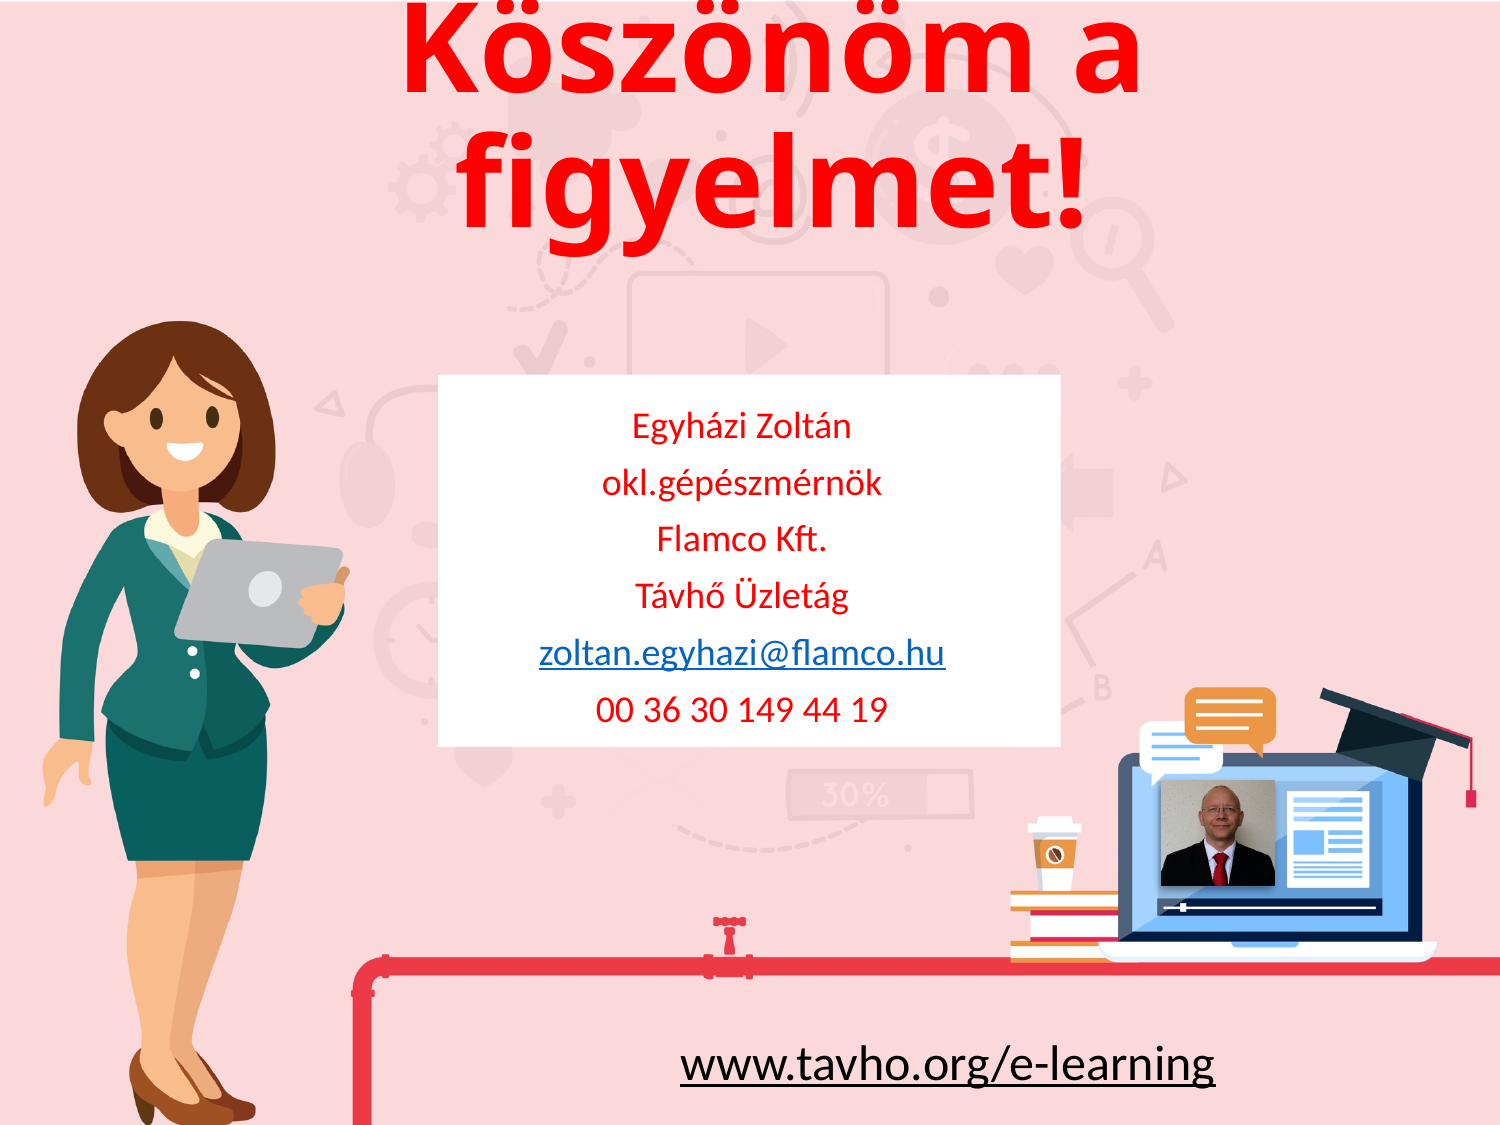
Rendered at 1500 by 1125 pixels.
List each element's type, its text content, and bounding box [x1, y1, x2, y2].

title Köszönöm a figyelmet! [134, 49, 1410, 263]
subtitle Egyházi Zoltán okl.gépészmérnök Flamco Kft. Távhő Üzletág zoltan.egyhazi@flamco.hu 00 36 30 149 44 19 [434, 398, 1050, 741]
text_box www.tavho.org/e-learning [476, 1029, 1431, 1120]
picture [0, 0, 1500, 1125]
